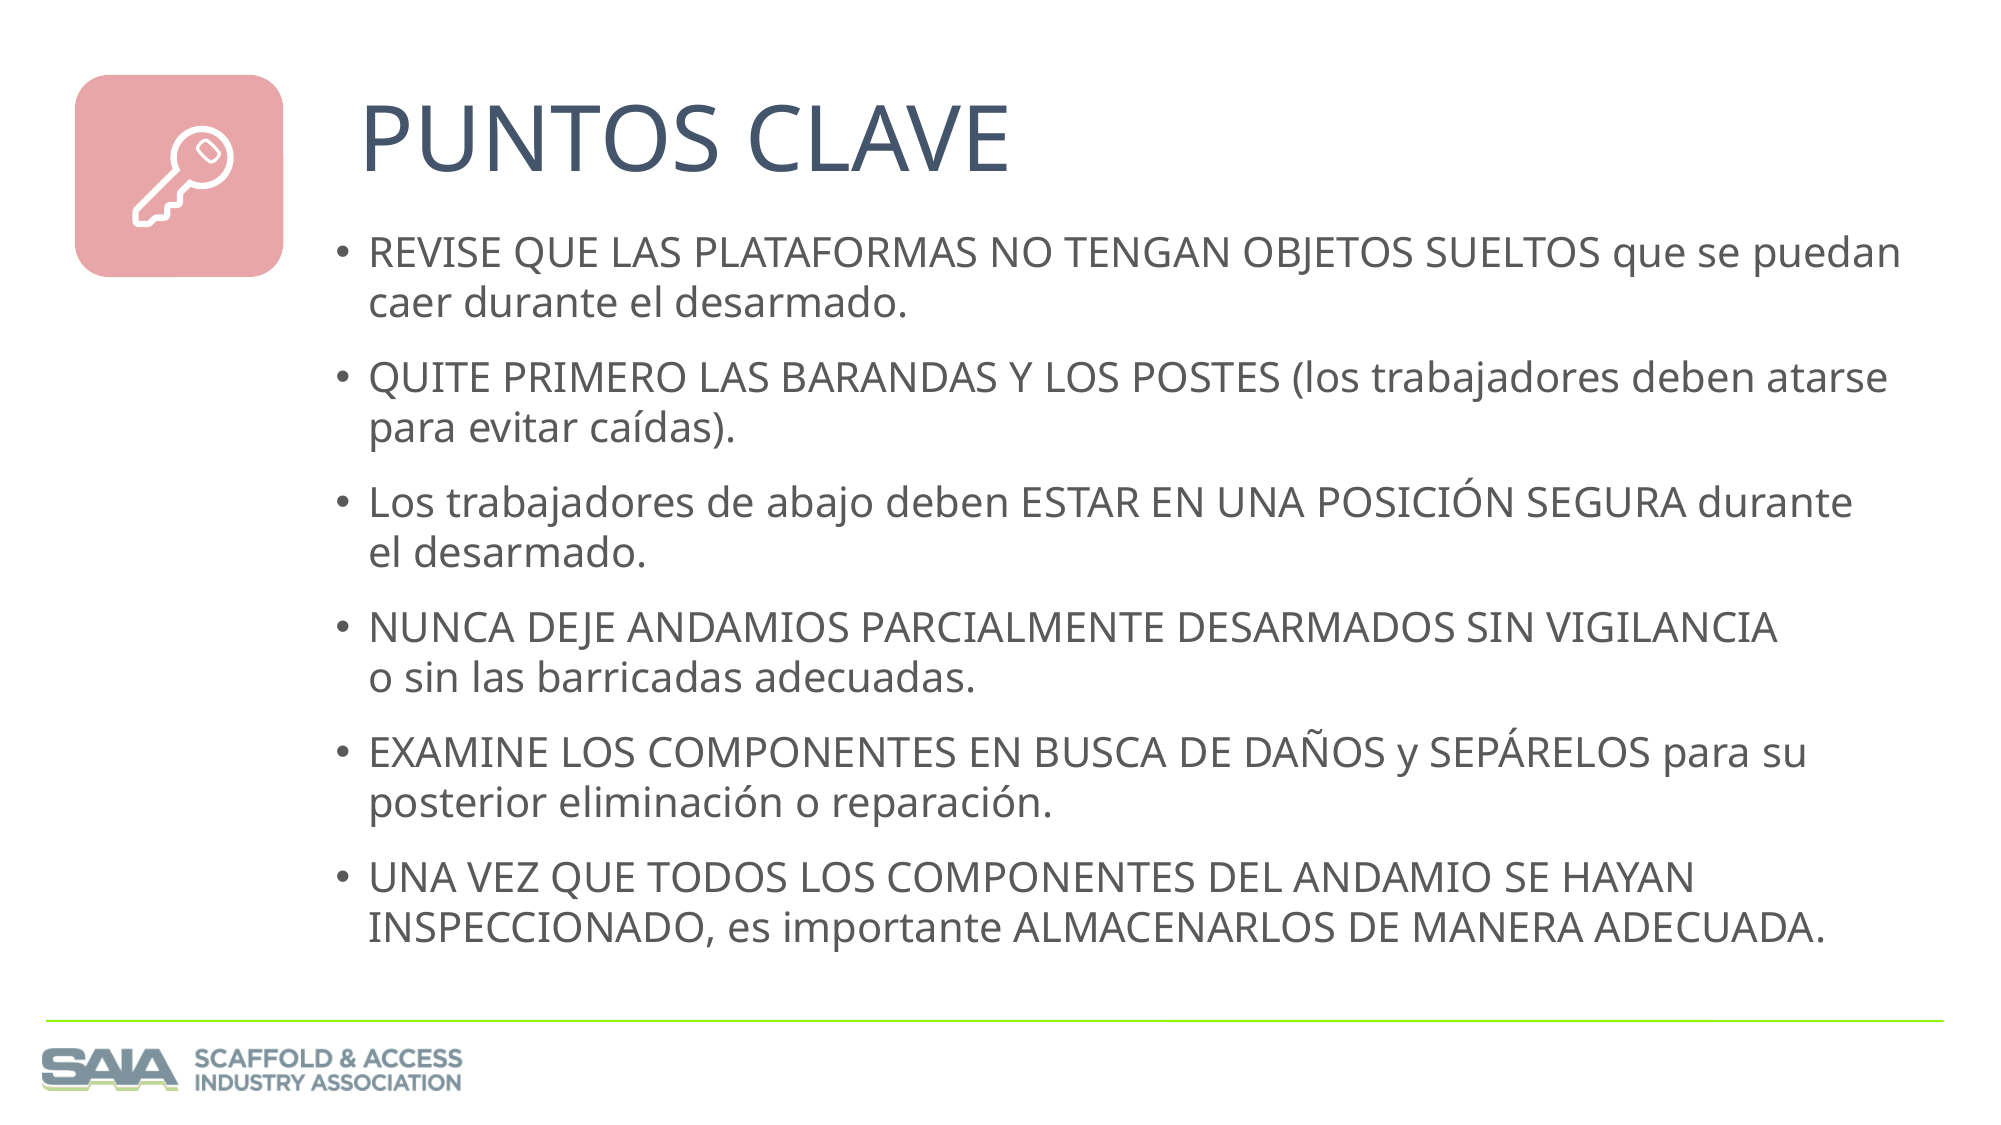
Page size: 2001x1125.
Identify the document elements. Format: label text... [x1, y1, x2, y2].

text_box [132, 125, 234, 228]
picture [42, 1047, 463, 1091]
text_box Revise que las plataformas no tengan objetos sueltos que se puedan caer durante el desarmado. Quite primero las barandas y los postes (los trabajadores deben atarse para evitar caídas). Los trabajadores de abajo deben estar en una posición segura durante el desarmado. Nunca deje andamios parcialmente desarmados sin vigilancia o sin las barricadas adecuadas. Examine los componentes en busca de daños y sepárelos para su posterior eliminación o reparación. Una vez que todos los componentes del andamio se hayan inspeccionado, es importante almacenarlos de manera adecuada. [320, 218, 2000, 959]
text_box Puntos clave [66, 72, 1306, 197]
text_box [74, 197, 284, 278]
